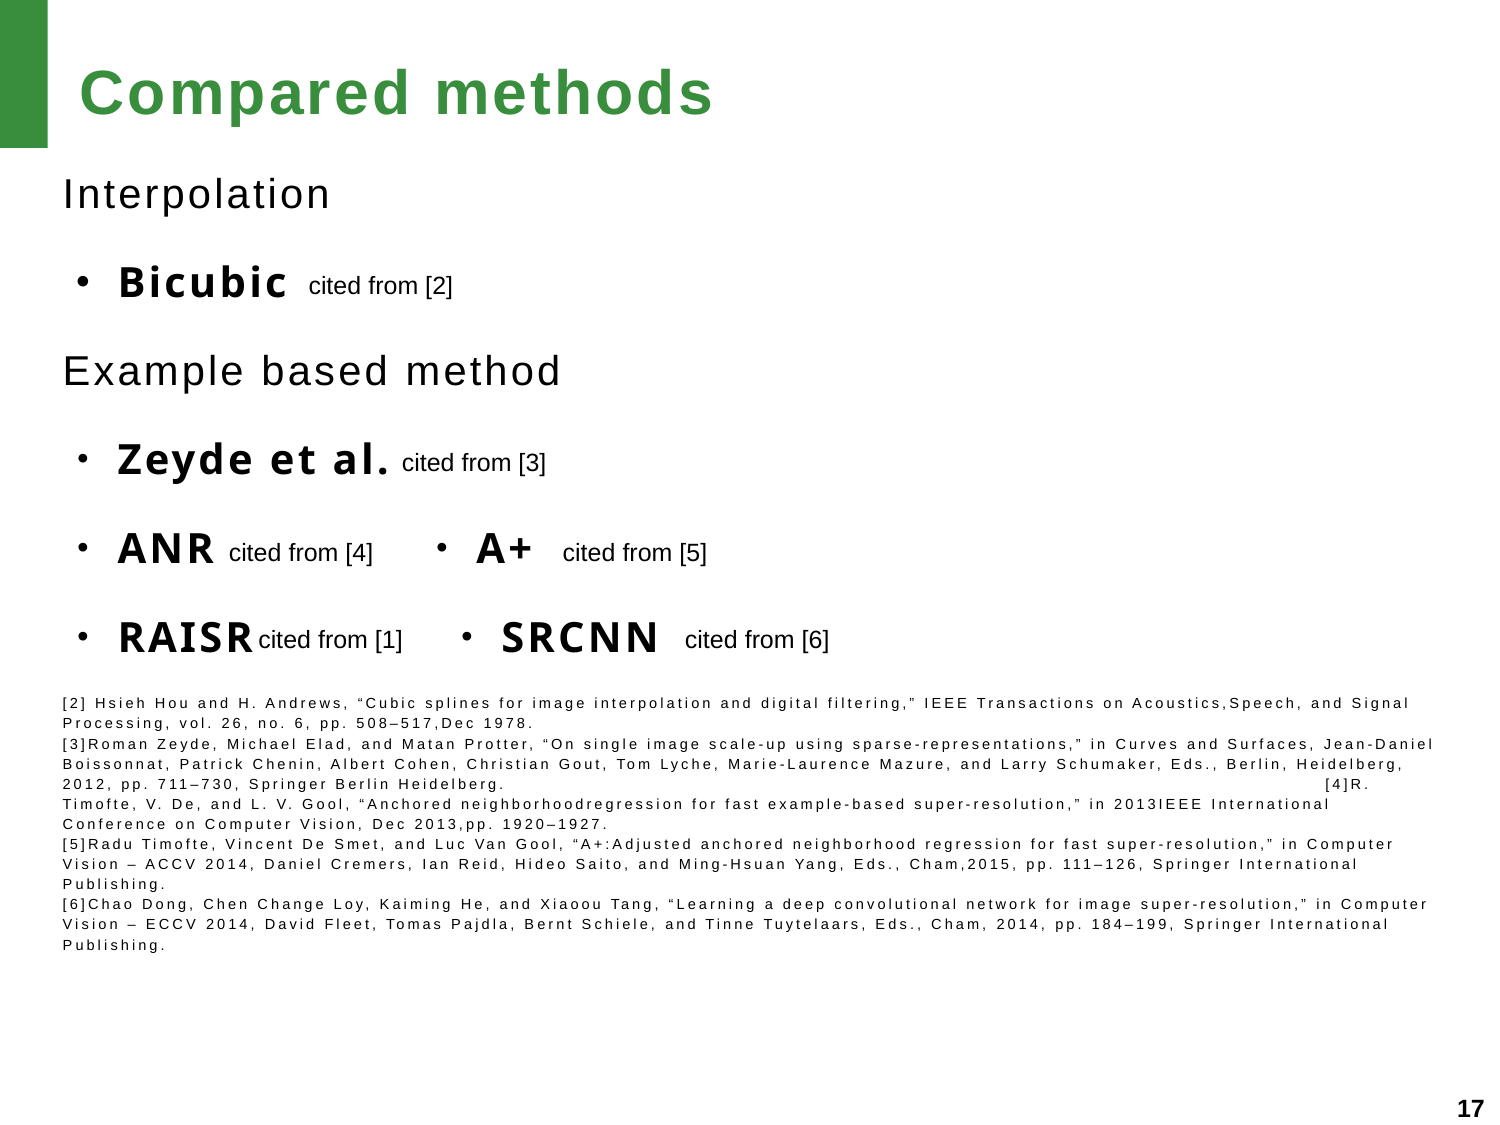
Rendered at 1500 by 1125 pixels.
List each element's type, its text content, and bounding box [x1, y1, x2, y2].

slide_number 17 [1333, 1085, 1500, 1125]
text_box cited from [4] [156, 527, 446, 575]
text_box cited from [2] [236, 261, 526, 308]
title Compared methods [64, 40, 1453, 148]
text_box cited from [5] [490, 527, 780, 575]
text_box cited from [1] [186, 614, 476, 662]
list Interpolation ・Bicubic Example based method ・Zeyde et al. ・ANR ・A+ ・RAISR ・SRCNN [2] Hsieh Hou and H. Andrews, “Cubic splines for image interpolation and digital filtering,” IEEE Transactions on Acoustics,Speech, and Signal Processing, vol. 26, no. 6, pp. 508–517,Dec 1978. [3]Roman Zeyde, Michael Elad, and Matan Protter, “On single image scale-up using sparse-representations,” in Curves and Surfaces, Jean-Daniel Boissonnat, Patrick Chenin, Albert Cohen, Christian Gout, Tom Lyche, Marie-Laurence Mazure, and Larry Schumaker, Eds., Berlin, Heidelberg, 2012, pp. 711–730, Springer Berlin Heidelberg. [4]R. Timofte, V. De, and L. V. Gool, “Anchored neighborhoodregression for fast example-based super-resolution,” in 2013IEEE International Conference on Computer Vision, Dec 2013,pp. 1920–1927. [5]Radu Timofte, Vincent De Smet, and Luc Van Gool, “A+:Adjusted anchored neighborhood regression for fast super-resolution,” in Computer Vision – ACCV 2014, Daniel Cremers, Ian Reid, Hideo Saito, and Ming-Hsuan Yang, Eds., Cham,2015, pp. 111–126, Springer International Publishing. [6]Chao Dong, Chen Change Loy, Kaiming He, and Xiaoou Tang, “Learning a deep convolutional network for image super-resolution,” in Computer Vision – ECCV 2014, David Fleet, Tomas Pajdla, Bernt Schiele, and Tinne Tuytelaars, Eds., Cham, 2014, pp. 184–199, Springer International Publishing. [47, 151, 1453, 1084]
text_box cited from [3] [329, 437, 619, 485]
text_box cited from [6] [612, 614, 902, 662]
